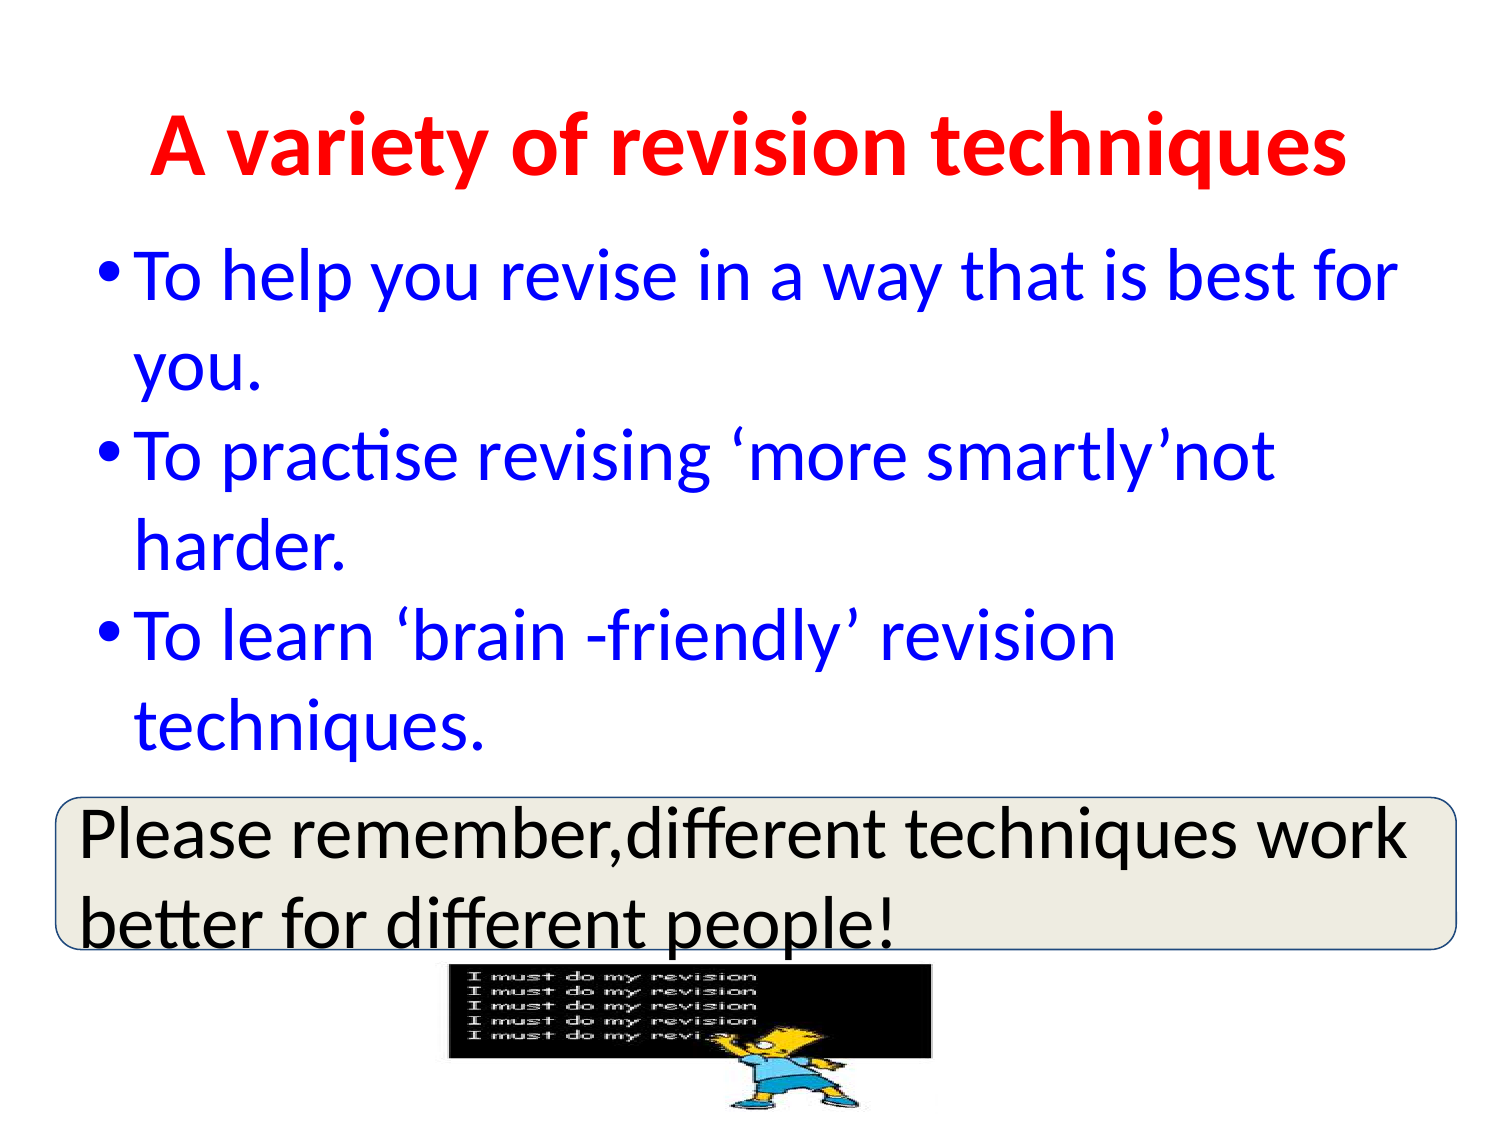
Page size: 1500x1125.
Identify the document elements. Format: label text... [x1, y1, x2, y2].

title A variety of revision techniques [75, 45, 1425, 210]
list To help you revise in a way that is best for you. To practise revising ‘more smartly’not harder. To learn ‘brain -friendly’ revision techniques. [43, 210, 1425, 1034]
text_box Please remember,different techniques work better for different people! [55, 797, 1457, 950]
picture [435, 961, 939, 1114]
